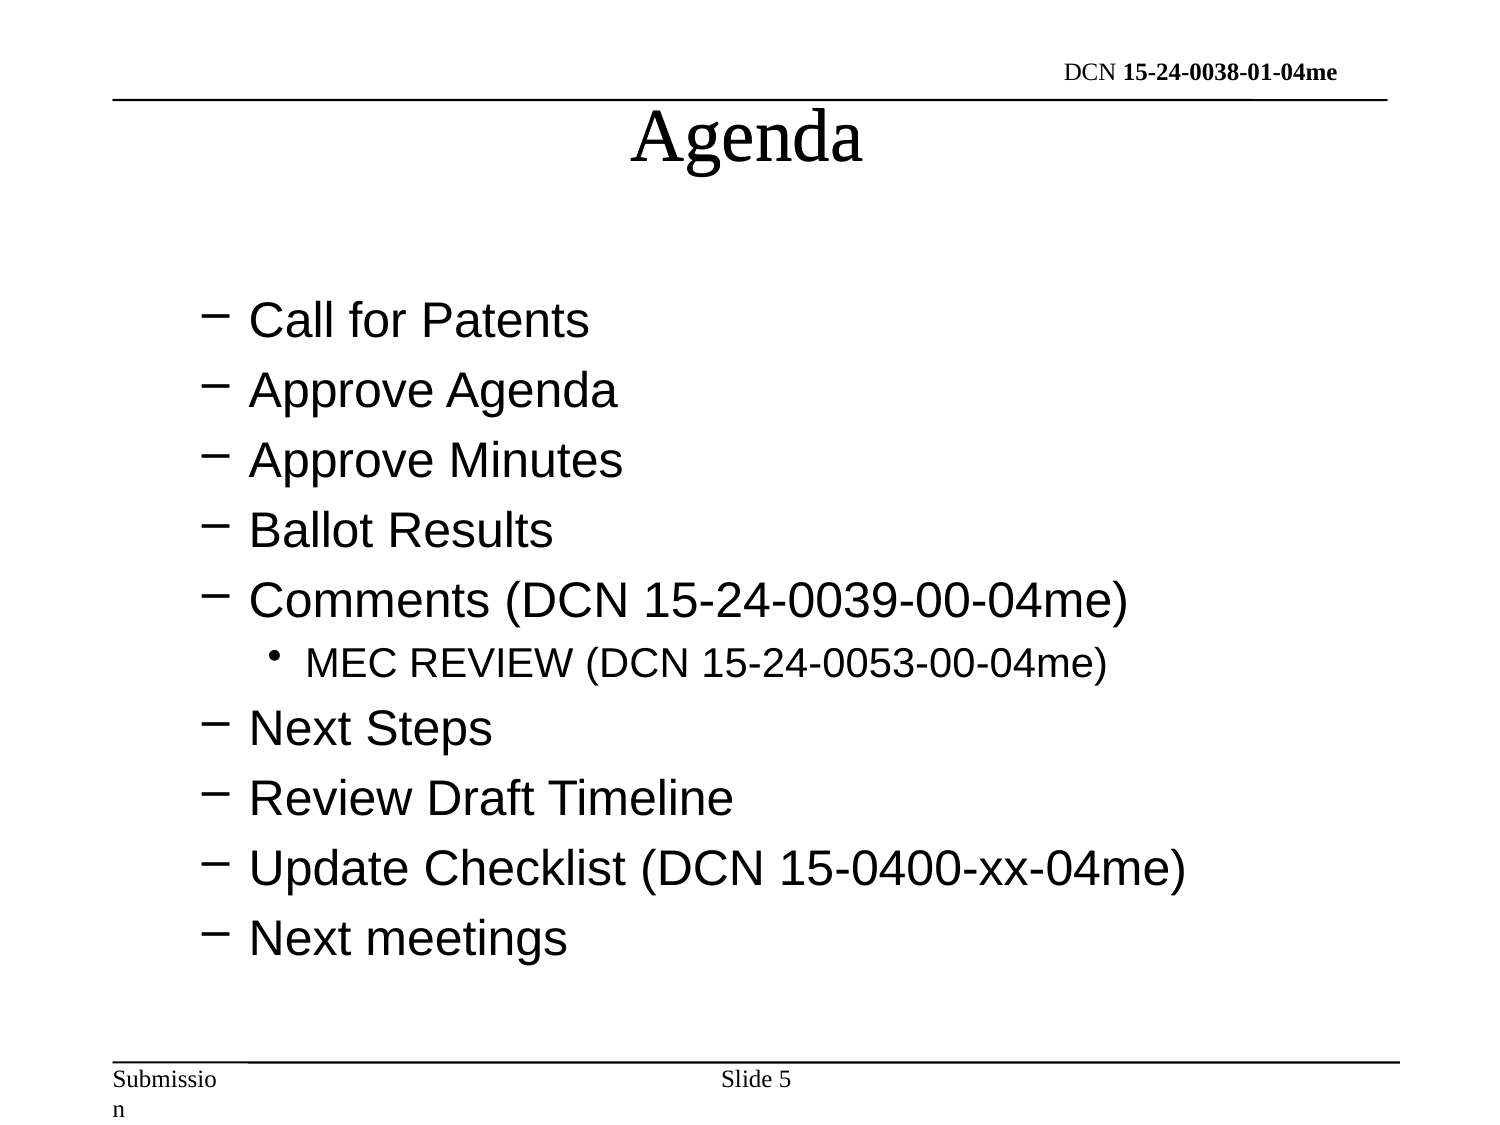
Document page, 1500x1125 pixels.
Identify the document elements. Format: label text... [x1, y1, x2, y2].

slide_number Slide 5 [712, 1062, 800, 1093]
list Call for Patents Approve Agenda Approve Minutes Ballot Results Comments (DCN 15-24-0039-00-04me) MEC REVIEW (DCN 15-24-0053-00-04me) Next Steps Review Draft Timeline Update Checklist (DCN 15-0400-xx-04me) Next meetings [111, 200, 1387, 950]
text_box Agenda [118, 42, 1394, 218]
